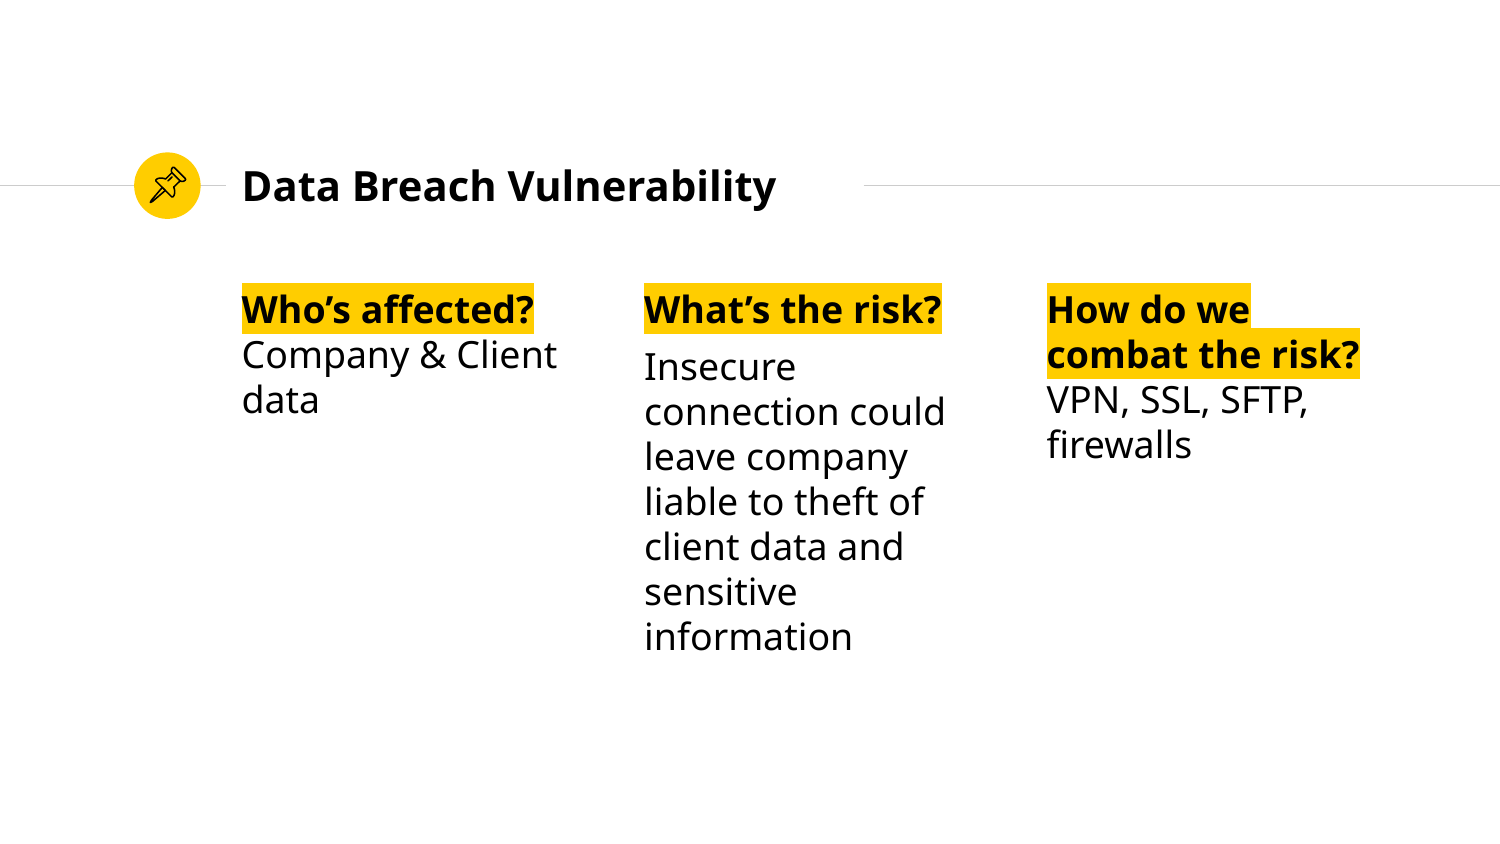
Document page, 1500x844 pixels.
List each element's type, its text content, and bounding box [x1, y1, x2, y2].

list What’s the risk? Insecure connection could leave company liable to theft of client data and sensitive information [629, 270, 1012, 783]
list Who’s affected? Company & Client data [226, 270, 610, 783]
title Data Breach Vulnerability [226, 149, 863, 221]
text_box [150, 166, 186, 203]
list How do we combat the risk? VPN, SSL, SFTP, firewalls [1031, 270, 1415, 783]
